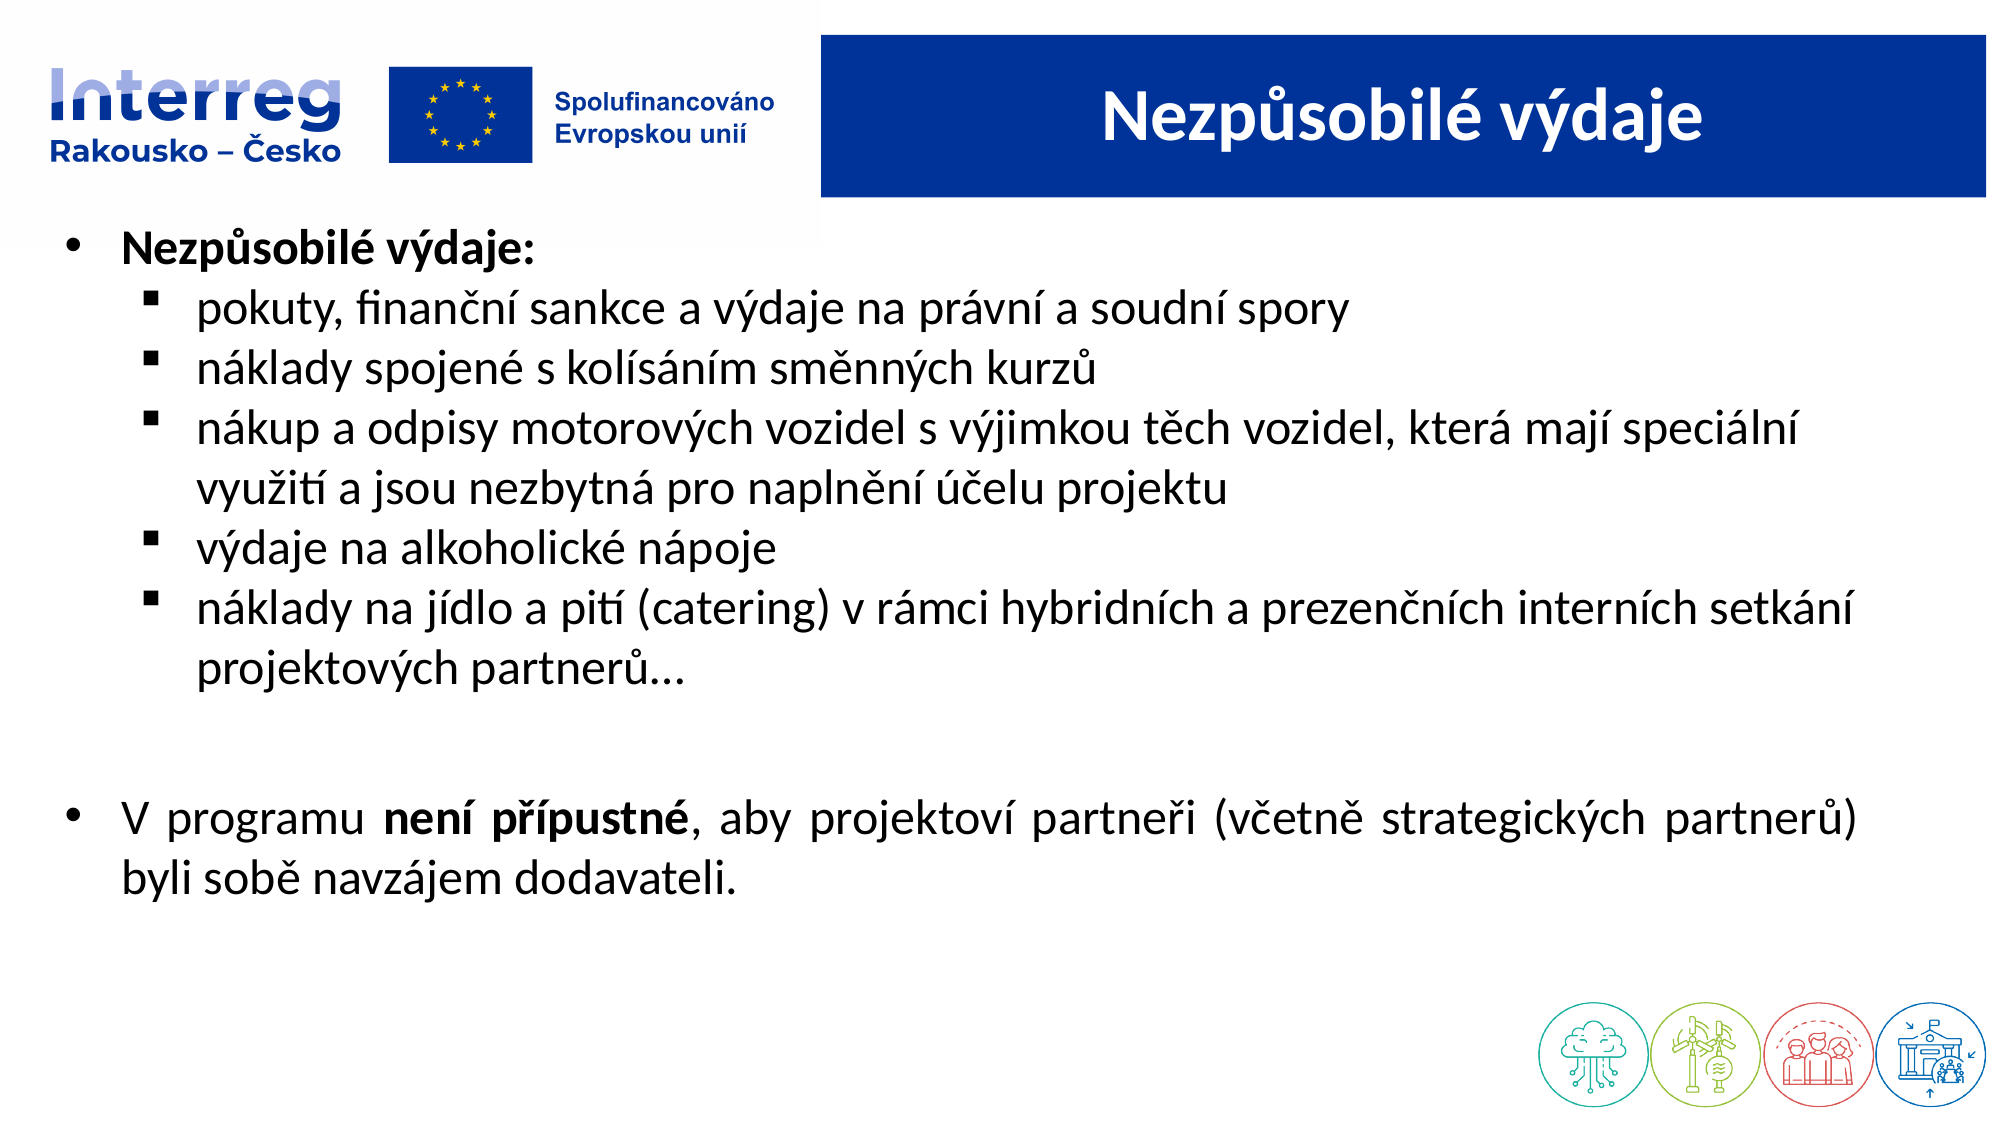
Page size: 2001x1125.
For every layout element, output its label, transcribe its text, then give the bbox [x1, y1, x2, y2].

text_box Nezpůsobilé výdaje [821, 34, 1987, 198]
picture [2, 0, 821, 247]
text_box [1537, 1001, 1987, 1108]
text_box Nezpůsobilé výdaje: pokuty, finanční sankce a výdaje na právní a soudní spory náklady spojené s kolísáním směnných kurzů nákup a odpisy motorových vozidel s výjimkou těch vozidel, která mají speciální využití a jsou nezbytná pro naplnění účelu projektu výdaje na alkoholické nápoje náklady na jídlo a pití (catering) v rámci hybridních a prezenčních interních setkání projektových partnerů… V programu není přípustné, aby projektoví partneři (včetně strategických partnerů) byli sobě navzájem dodavateli. [49, 206, 1875, 1046]
